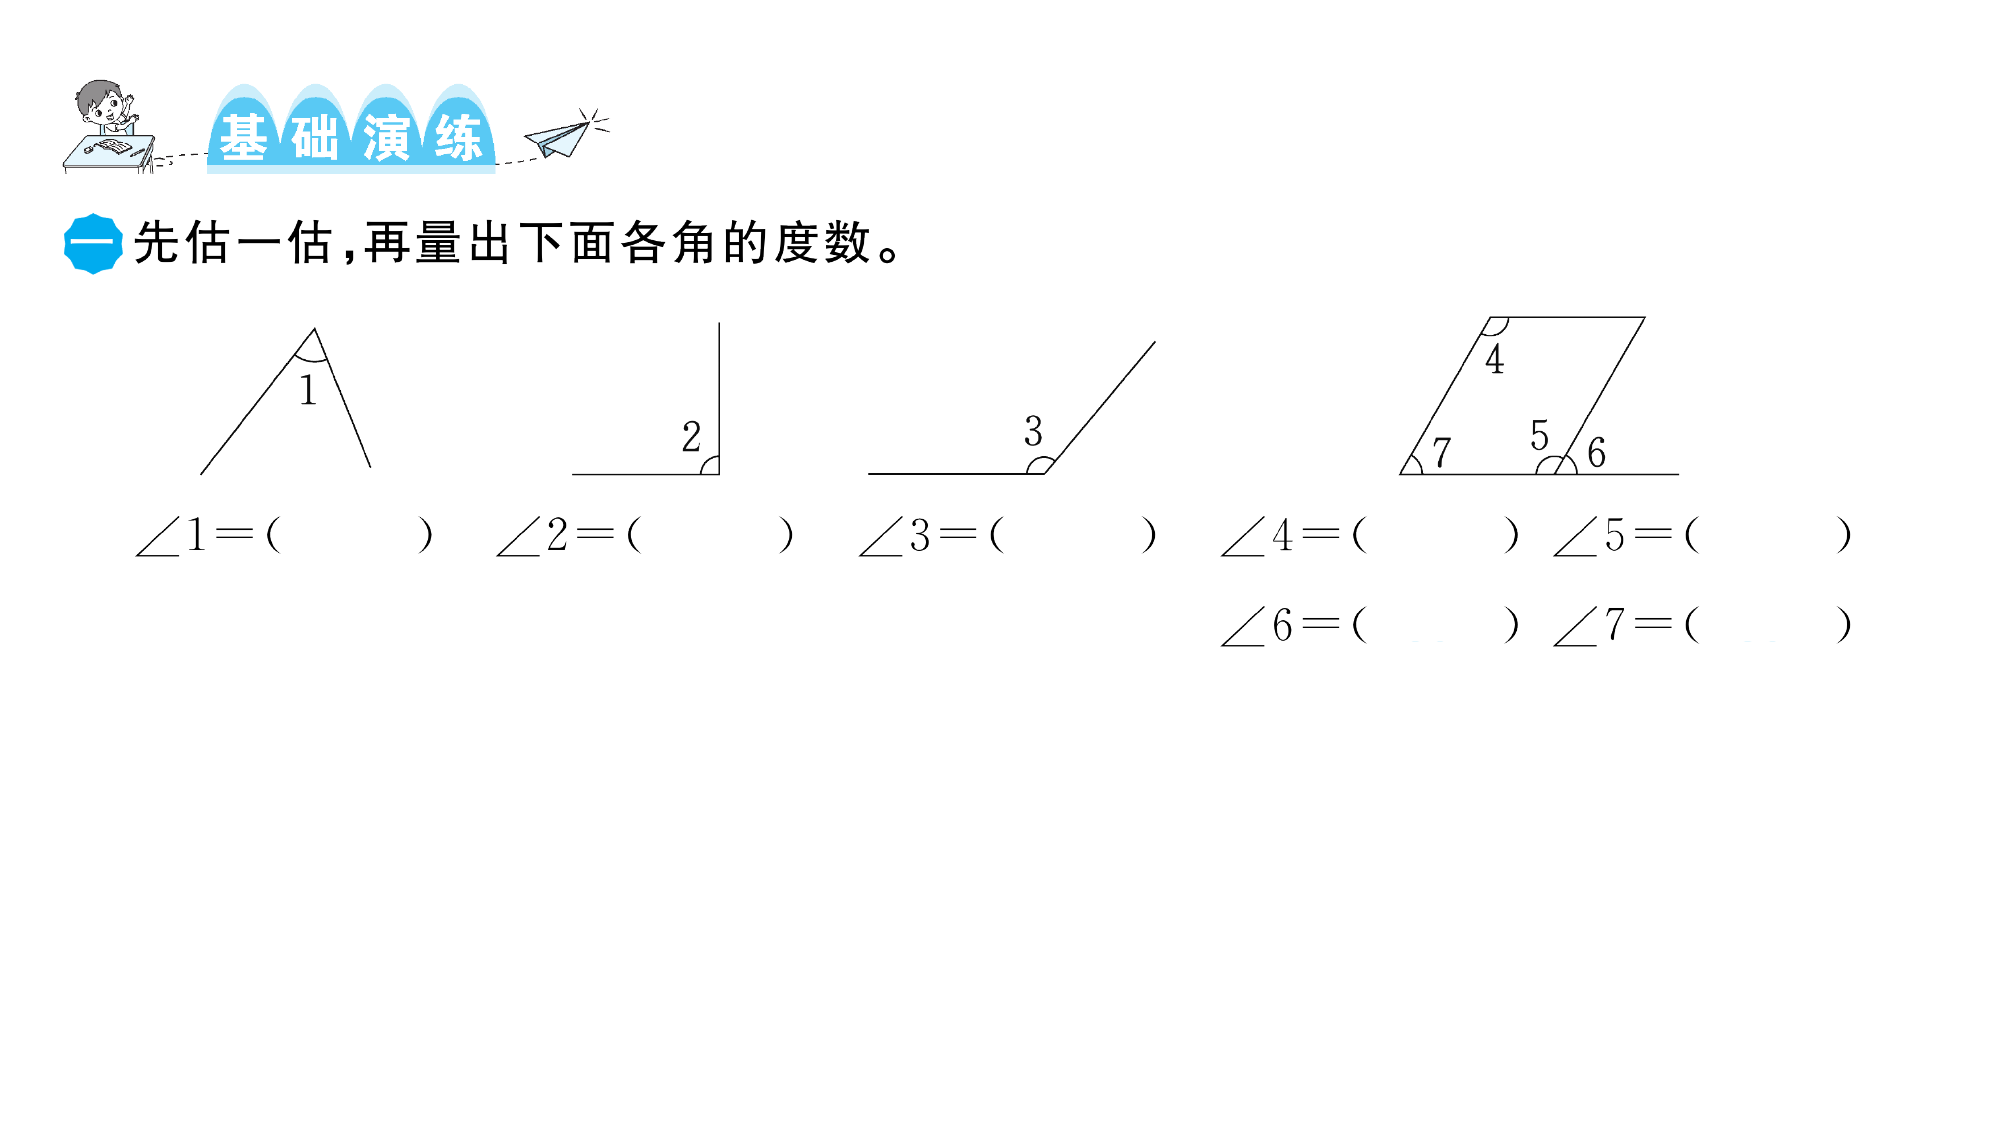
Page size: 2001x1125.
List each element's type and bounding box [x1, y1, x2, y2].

picture [58, 58, 1949, 653]
